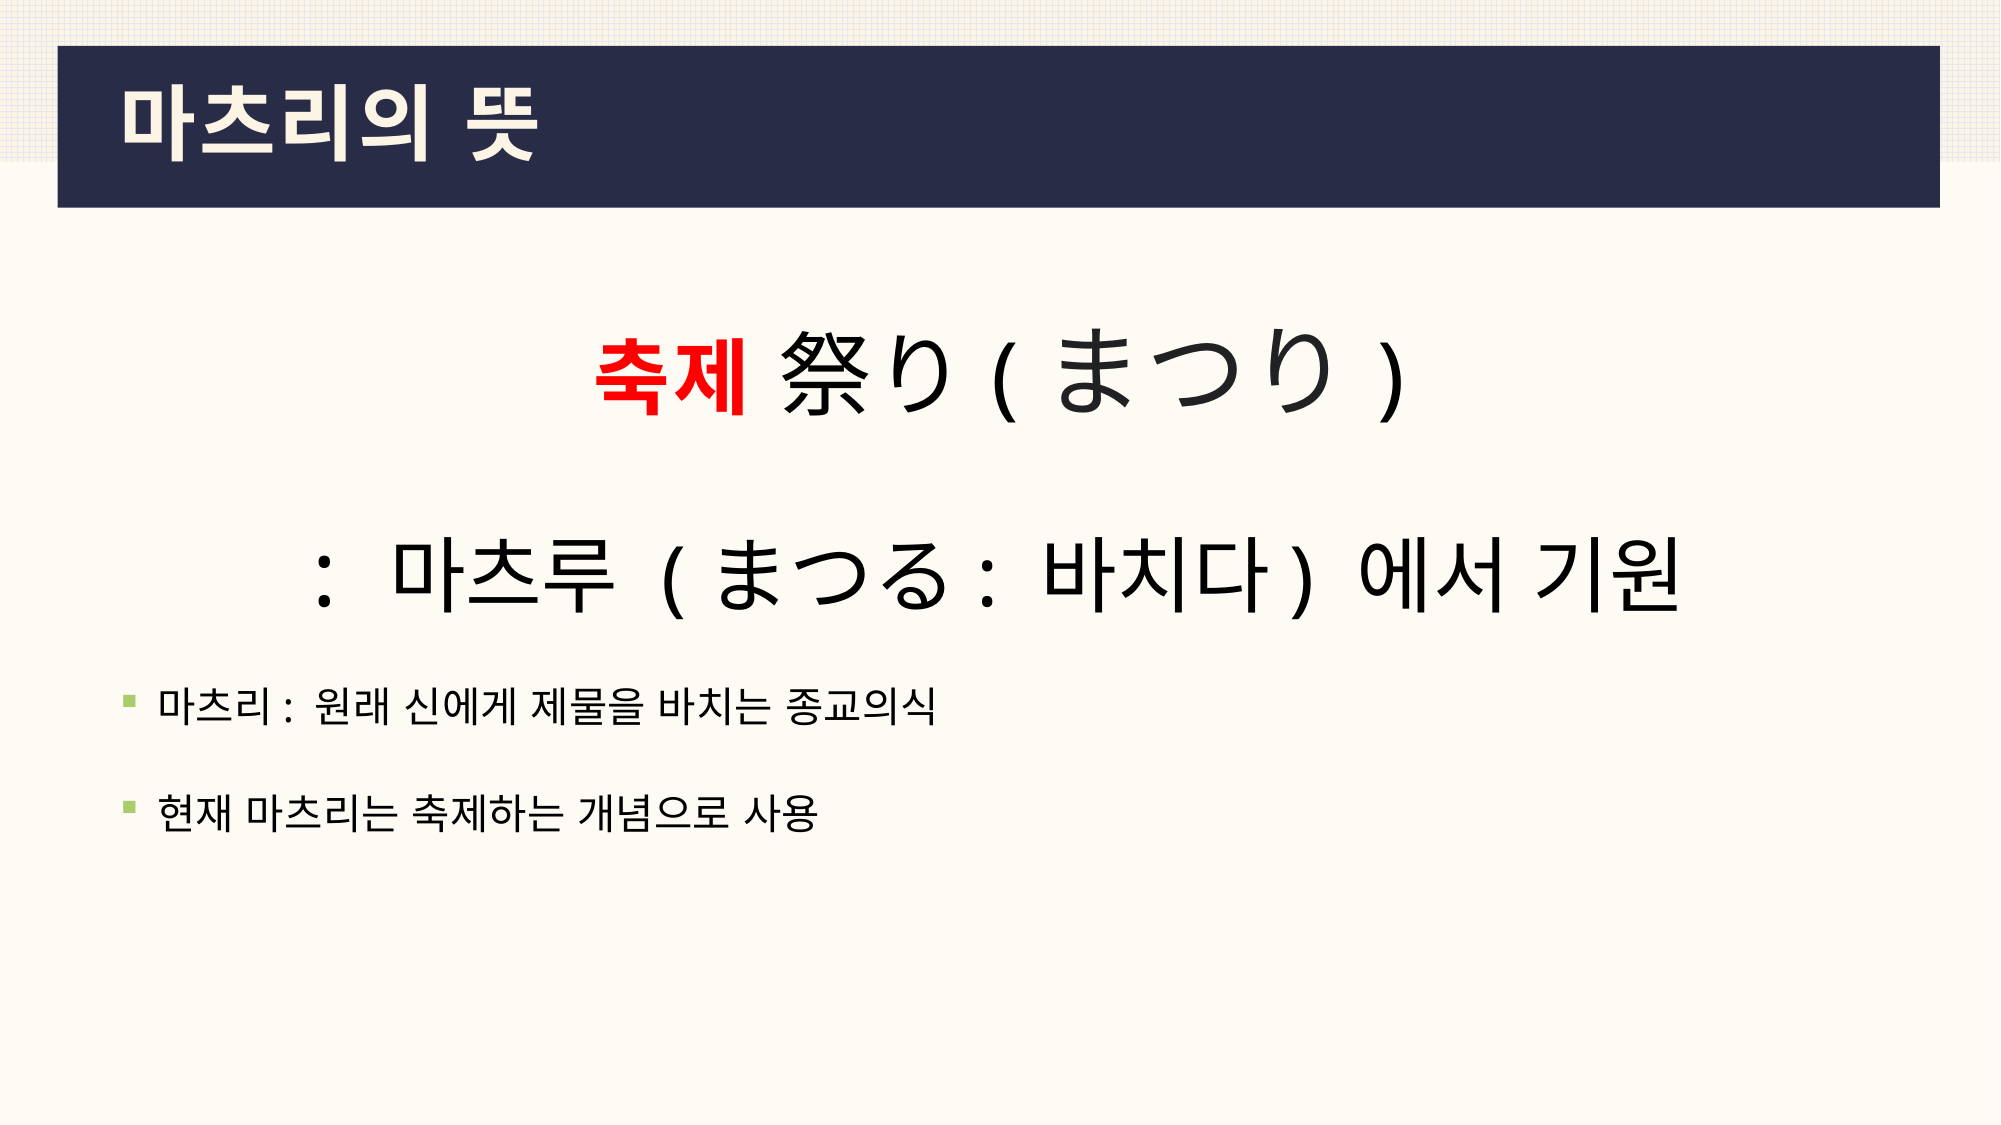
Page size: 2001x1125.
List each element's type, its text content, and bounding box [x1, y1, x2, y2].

list 축제 祭り(まつり) : 마츠루 (まつる: 바치다) 에서 기원 마츠리: 원래 신에게 제물을 바치는 종교의식 현재 마츠리는 축제하는 개념으로 사용 [104, 241, 1894, 1014]
title 마츠리의 뜻 [104, 79, 1894, 176]
